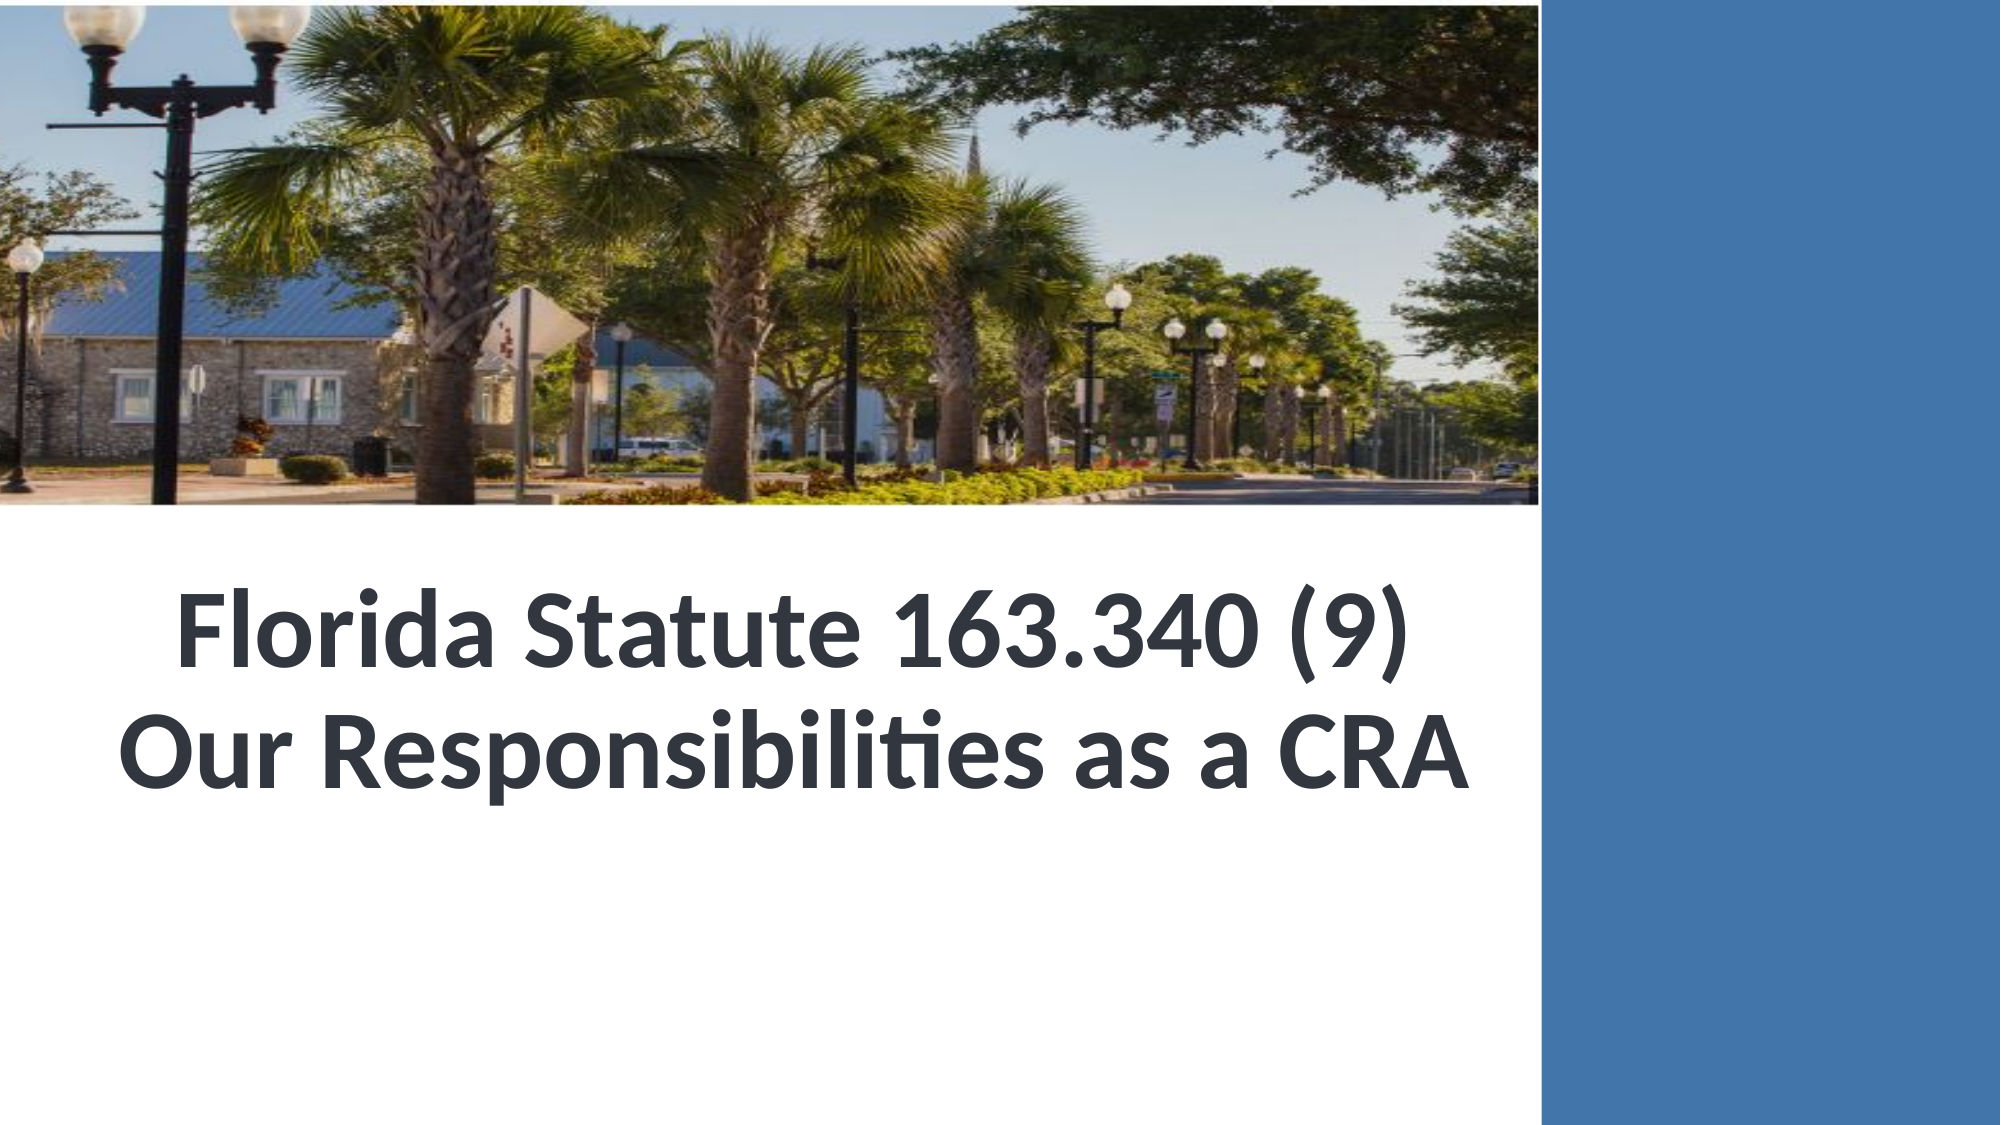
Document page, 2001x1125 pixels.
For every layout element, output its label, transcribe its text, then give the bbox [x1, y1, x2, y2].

picture [0, 0, 1539, 507]
text_box Florida Statute 163.340 (9) Our Responsibilities as a CRA [0, 562, 1652, 756]
